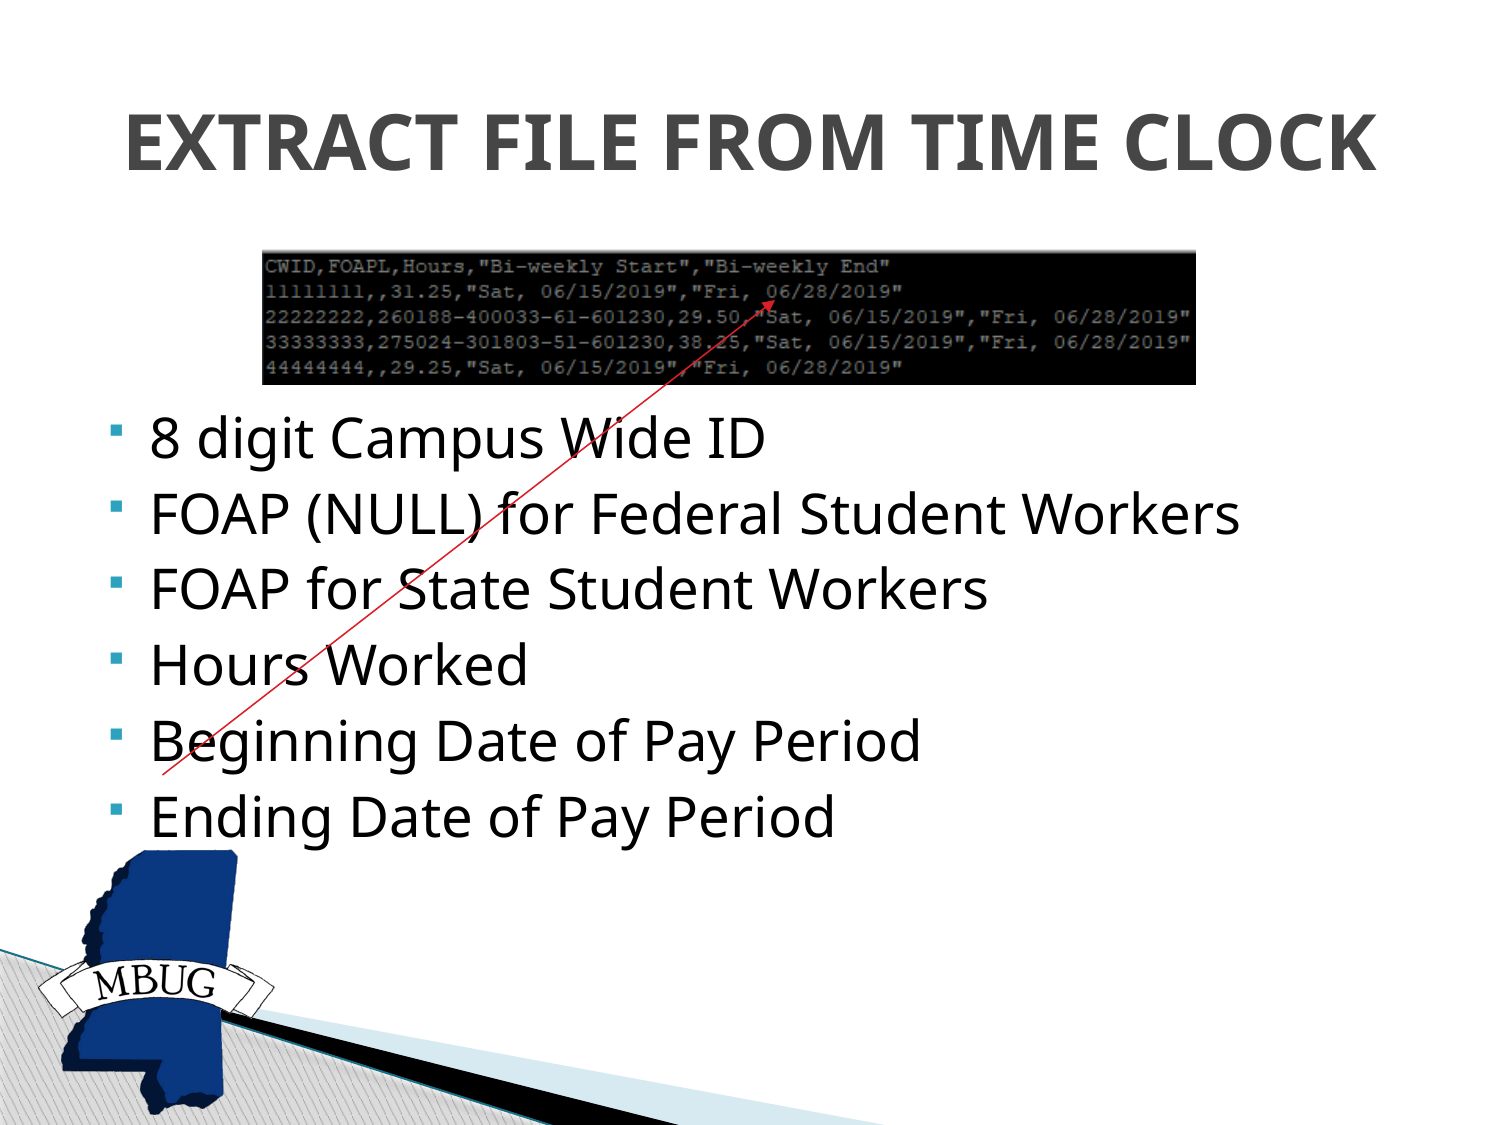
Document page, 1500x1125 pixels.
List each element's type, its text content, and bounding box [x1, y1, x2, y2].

picture [262, 249, 1196, 385]
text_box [162, 299, 776, 776]
title EXTRACT FILE FROM TIME CLOCK [75, 45, 1425, 233]
list 8 digit Campus Wide ID FOAP (NULL) for Federal Student Workers FOAP for State Student Workers Hours Worked Beginning Date of Pay Period Ending Date of Pay Period [75, 243, 1425, 986]
picture [37, 849, 276, 1115]
